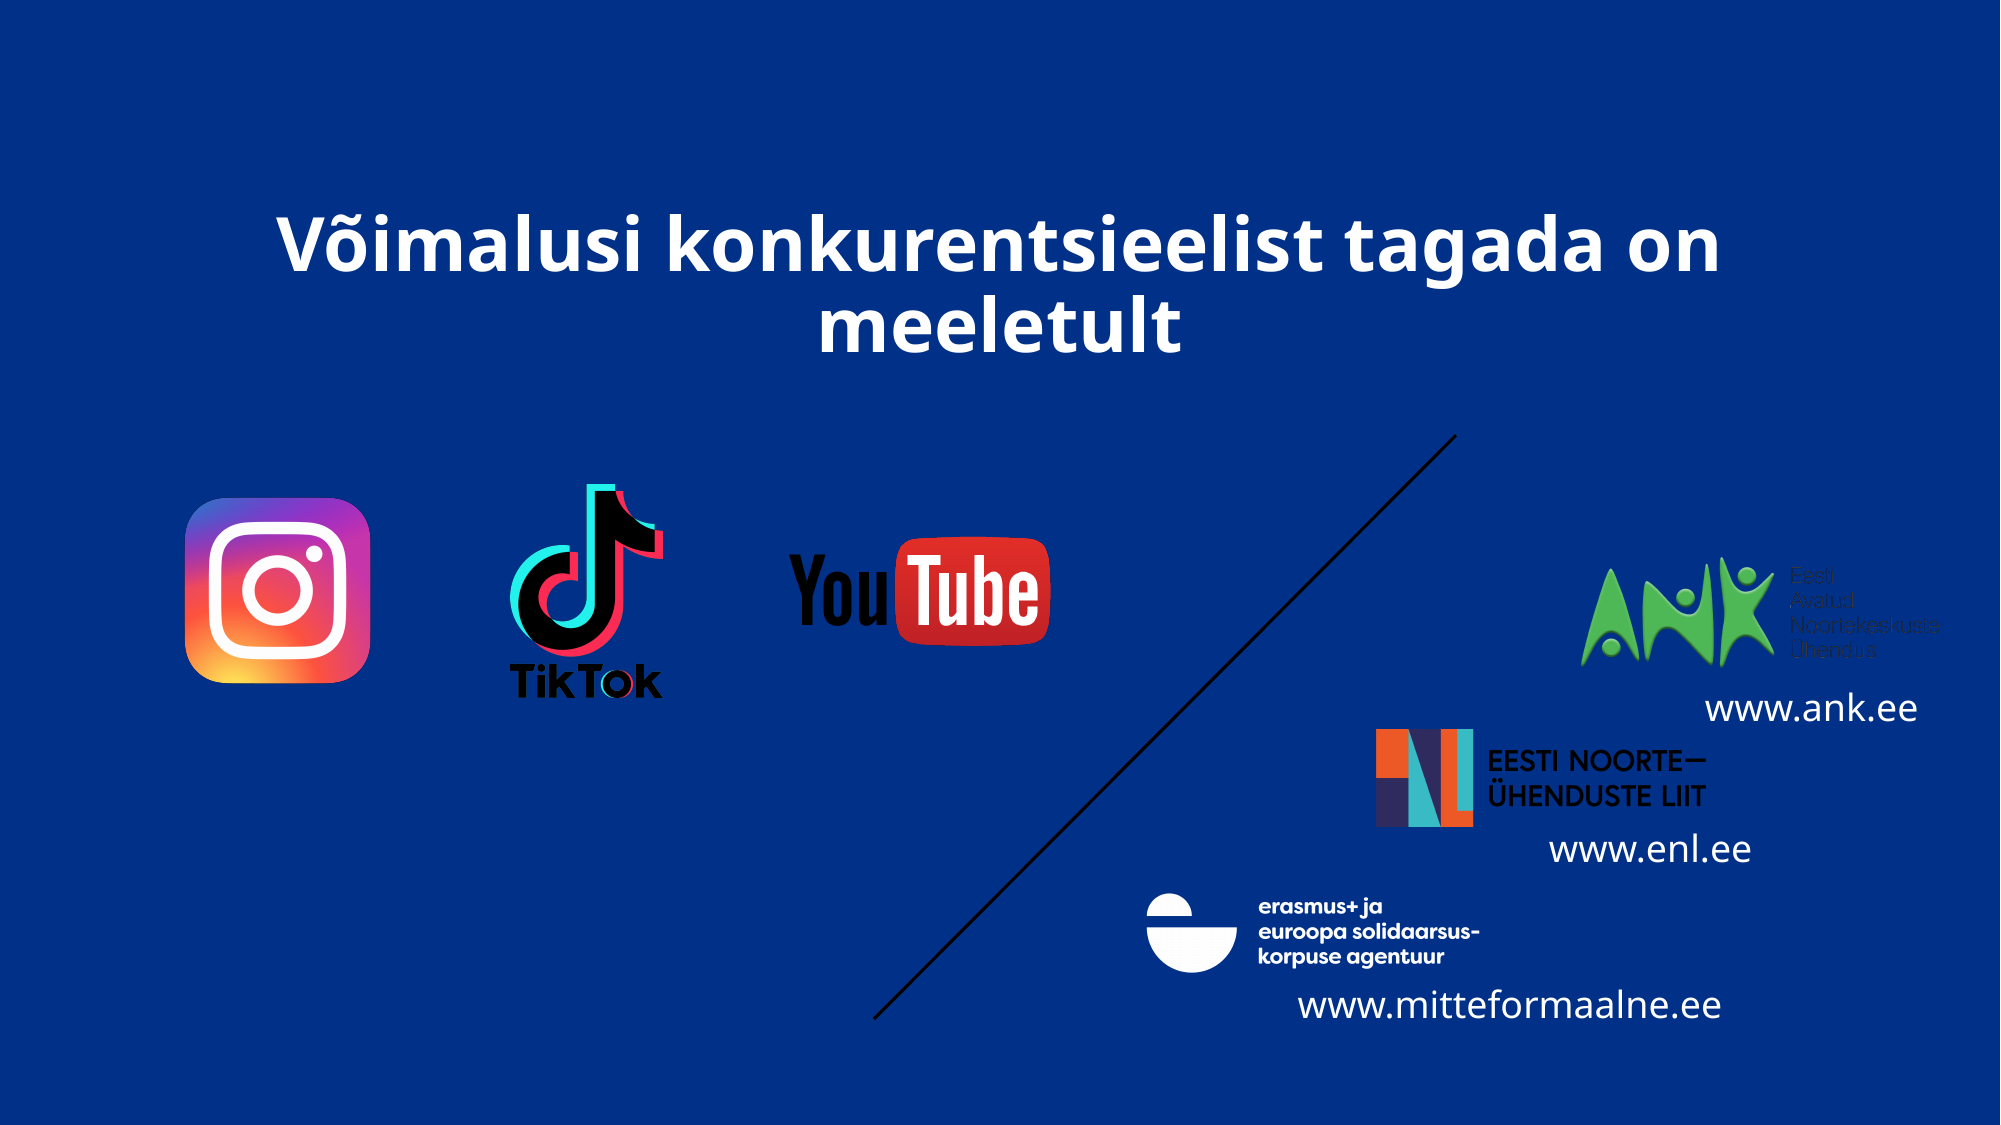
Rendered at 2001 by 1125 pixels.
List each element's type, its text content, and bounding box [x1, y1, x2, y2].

picture [1563, 554, 1944, 671]
picture [1084, 729, 1706, 1062]
picture [183, 496, 372, 685]
picture [510, 484, 663, 698]
text_box www.enl.ee [1541, 817, 1768, 878]
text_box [873, 435, 1456, 1019]
text_box www.mitteformaalne.ee [1541, 973, 1738, 1034]
picture [717, 465, 873, 716]
title Võimalusi konkurentsieelist tagada on meeletult [214, 53, 1786, 522]
text_box www.ank.ee [1690, 676, 1934, 737]
